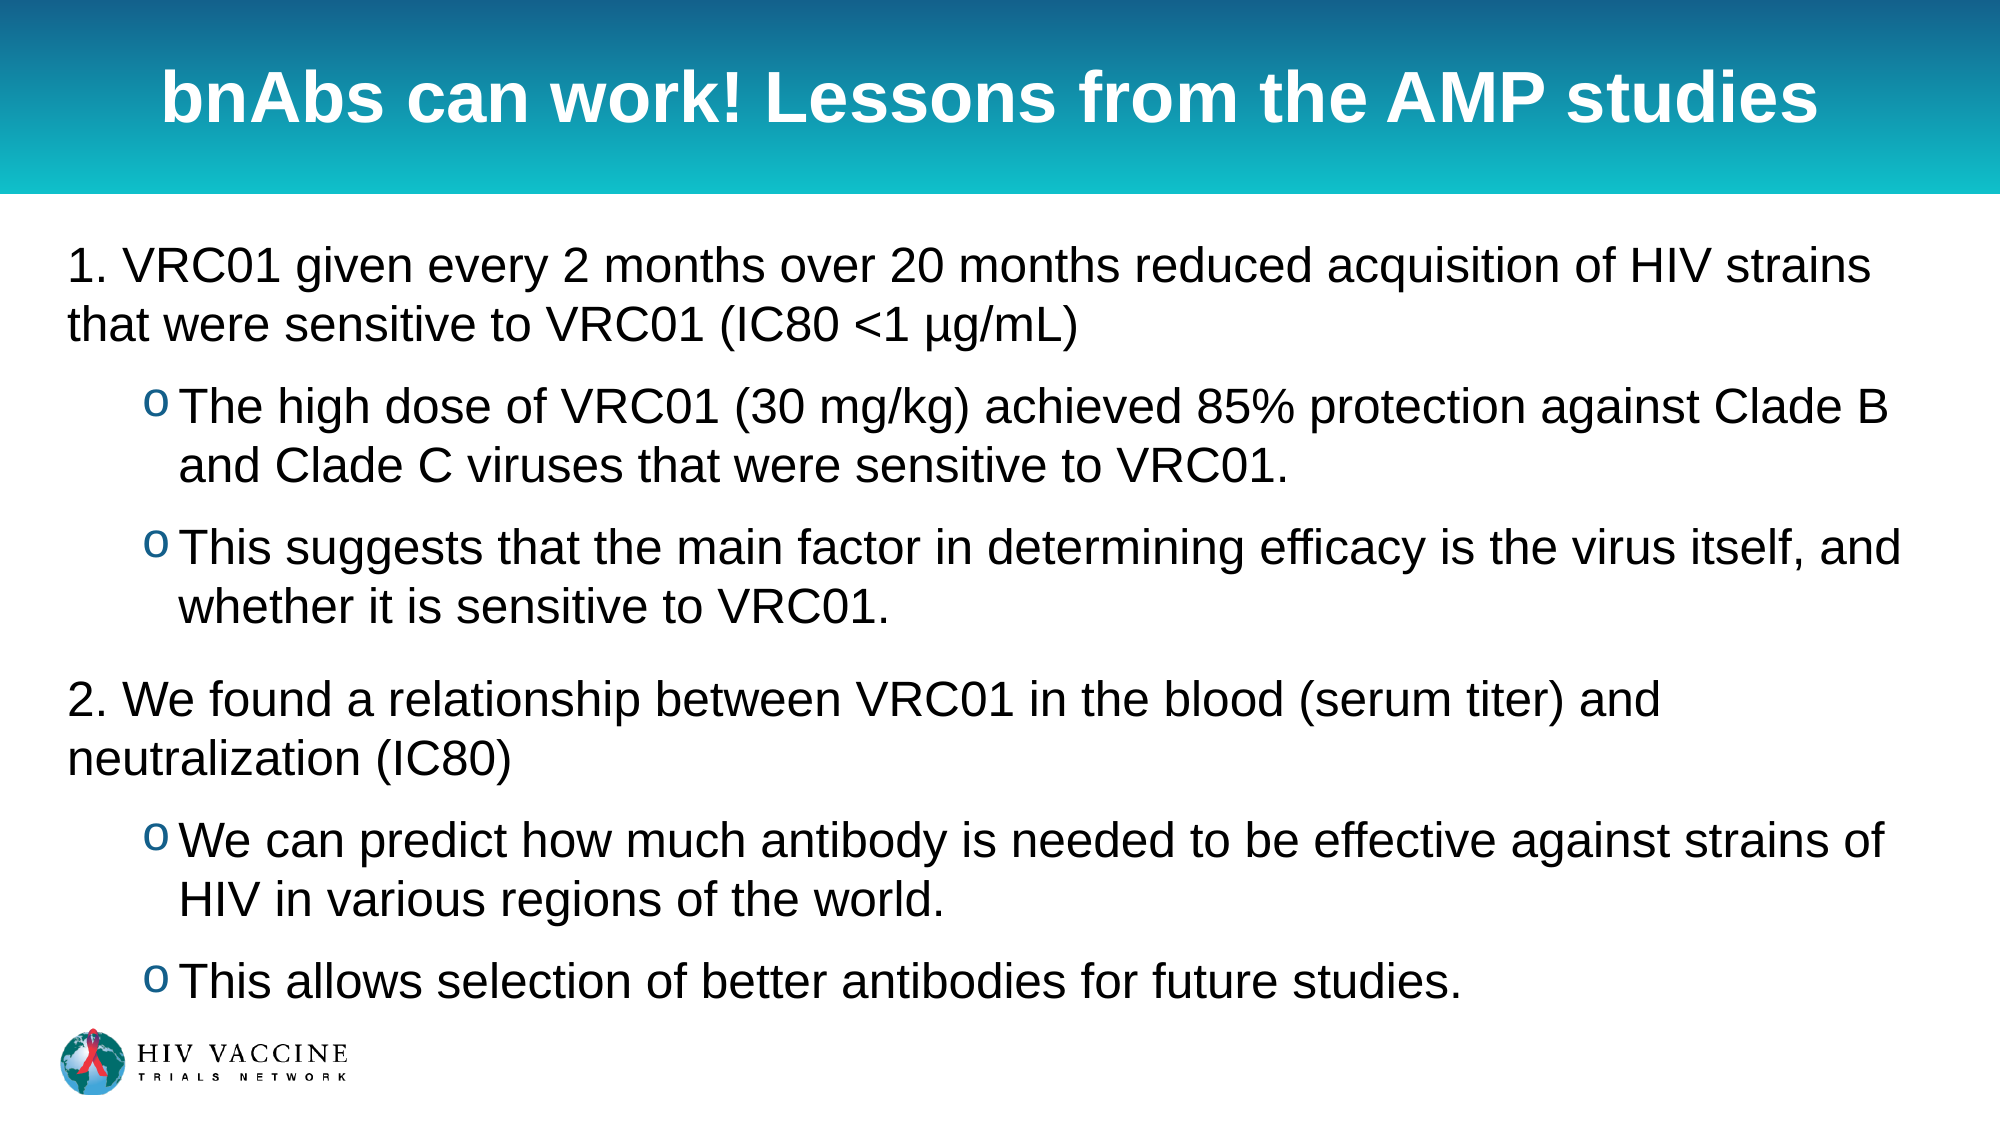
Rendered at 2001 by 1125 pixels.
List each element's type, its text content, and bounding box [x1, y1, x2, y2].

list 1. VRC01 given every 2 months over 20 months reduced acquisition of HIV strains that were sensitive to VRC01 (IC80 <1 µg/mL) The high dose of VRC01 (30 mg/kg) achieved 85% protection against Clade B and Clade C viruses that were sensitive to VRC01. This suggests that the main factor in determining efficacy is the virus itself, and whether it is sensitive to VRC01. 2. We found a relationship between VRC01 in the blood (serum titer) and neutralization (IC80) We can predict how much antibody is needed to be effective against strains of HIV in various regions of the world. This allows selection of better antibodies for future studies. [52, 224, 1940, 1020]
title bnAbs can work! Lessons from the AMP studies [0, 28, 1982, 170]
picture [60, 1028, 347, 1095]
